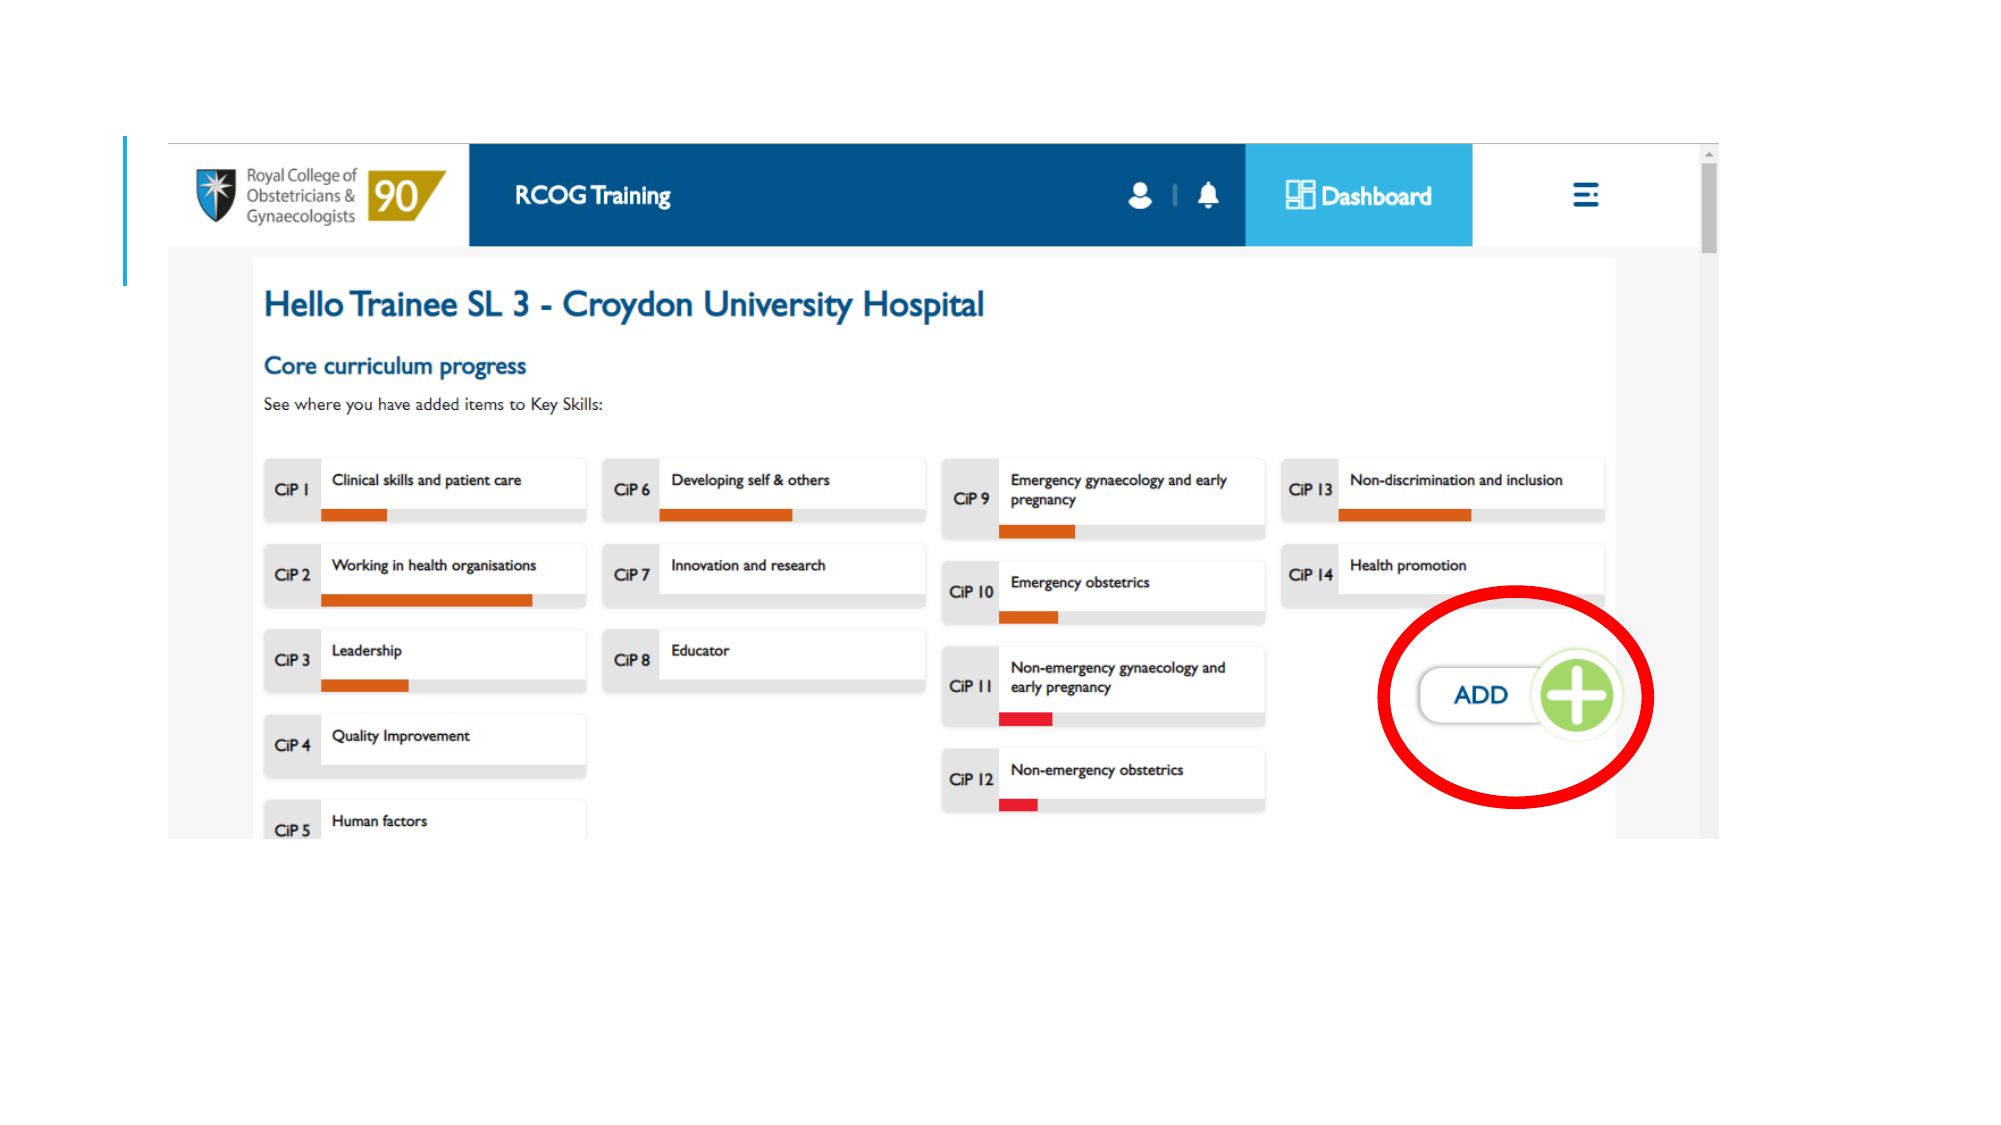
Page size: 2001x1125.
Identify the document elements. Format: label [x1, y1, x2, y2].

list [167, 143, 1720, 839]
